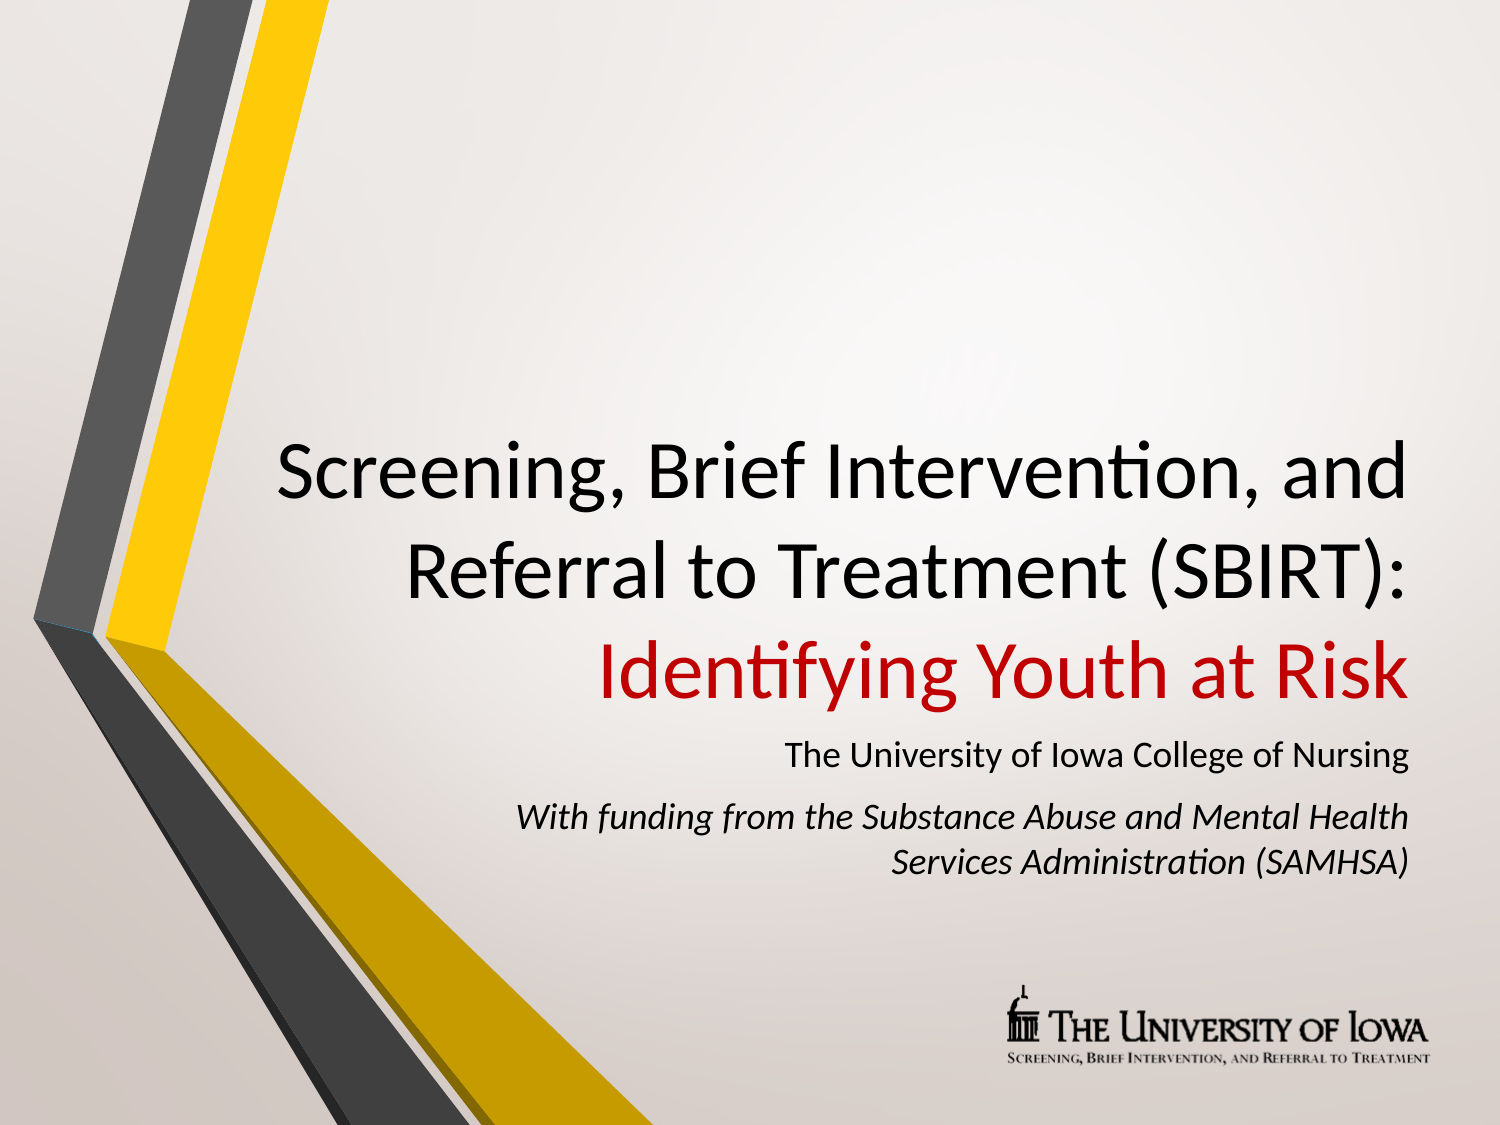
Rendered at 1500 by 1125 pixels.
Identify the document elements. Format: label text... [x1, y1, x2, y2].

picture [995, 984, 1458, 1074]
title Screening, Brief Intervention, and Referral to Treatment (SBIRT): Identifying Youth at Risk [251, 149, 1425, 723]
subtitle The University of Iowa College of Nursing With funding from the Substance Abuse and Mental Health Services Administration (SAMHSA) [479, 722, 1425, 947]
